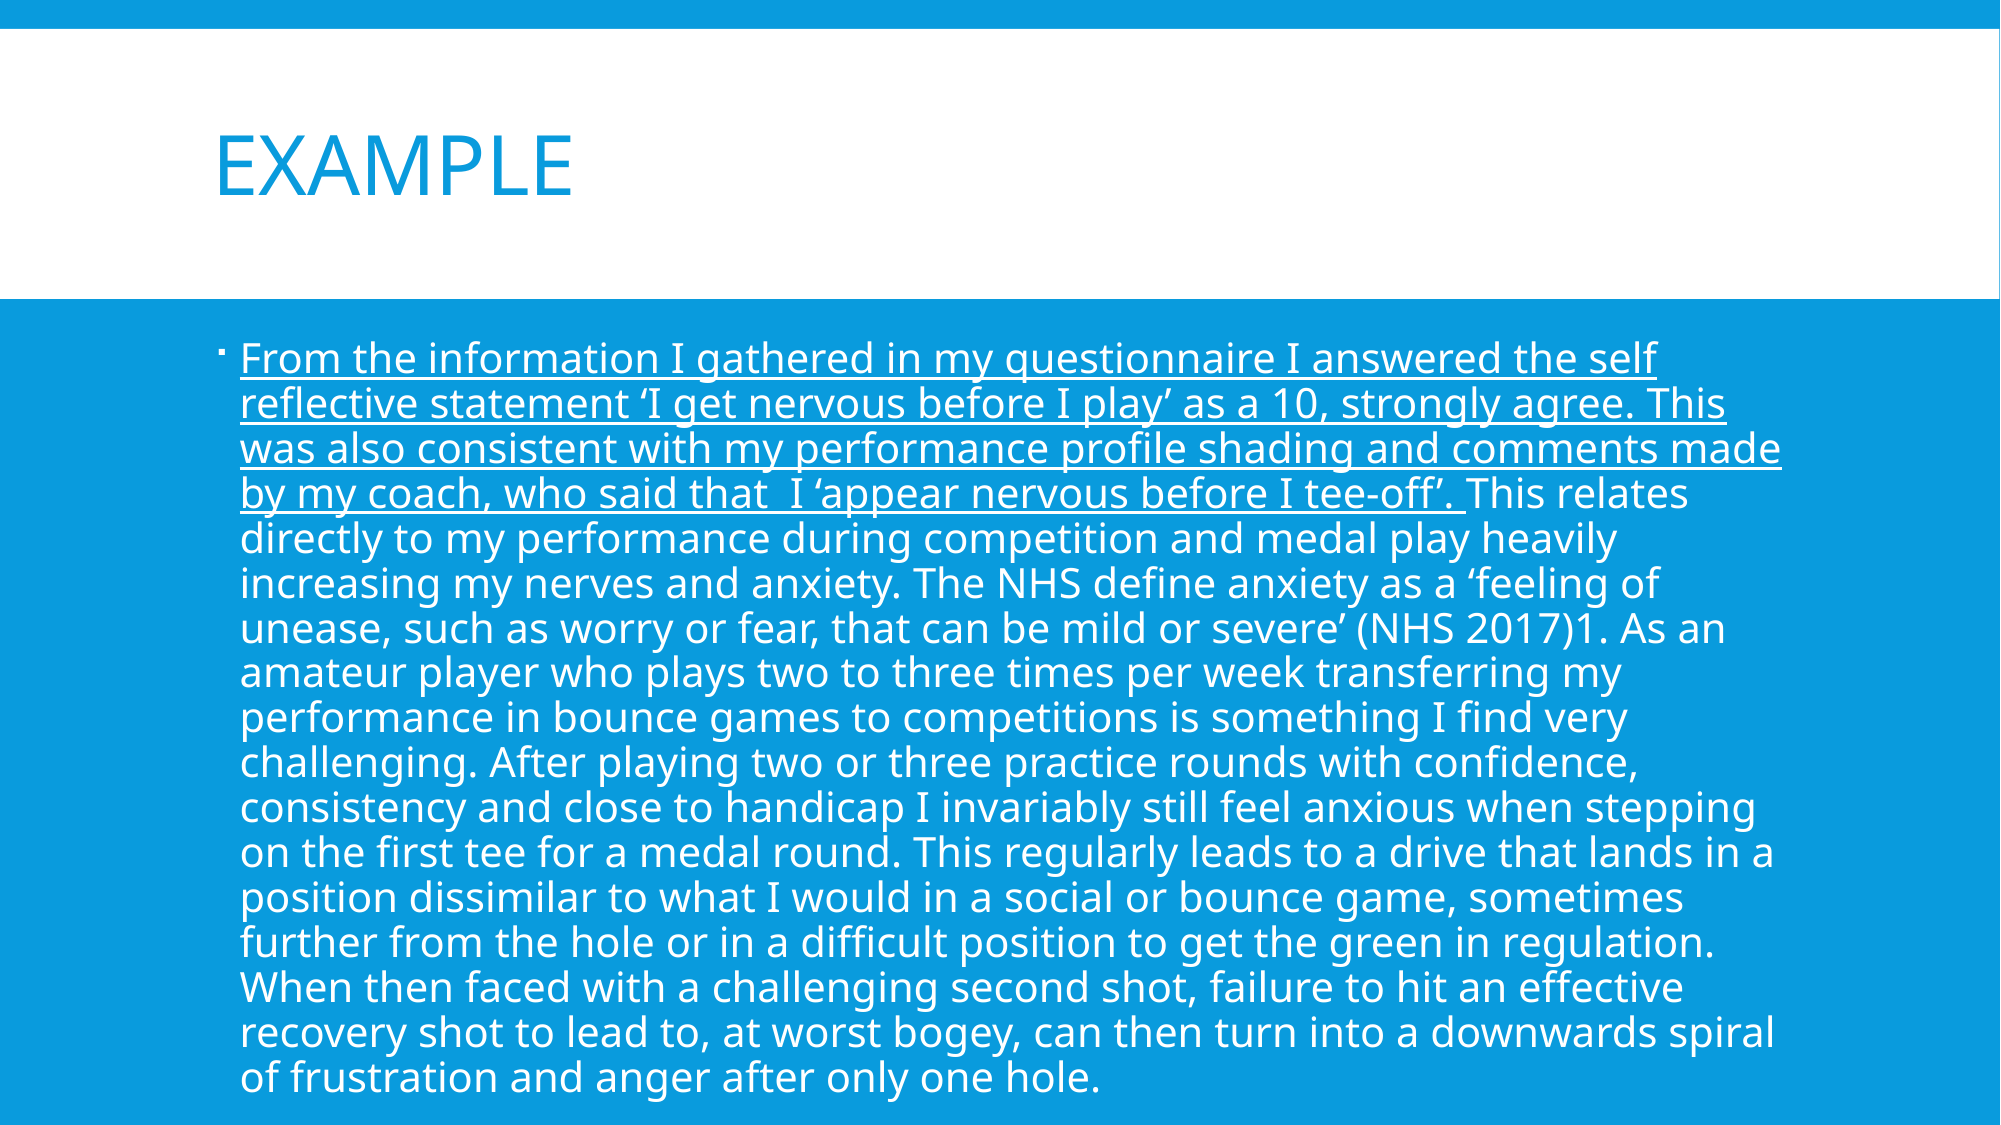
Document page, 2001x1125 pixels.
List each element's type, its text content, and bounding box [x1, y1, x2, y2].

title Example [197, 46, 1803, 295]
list From the information I gathered in my questionnaire I answered the self reflective statement ‘I get nervous before I play’ as a 10, strongly agree. This was also consistent with my performance profile shading and comments made by my coach, who said that I ‘appear nervous before I tee-off’. This relates directly to my performance during competition and medal play heavily increasing my nerves and anxiety. The NHS define anxiety as a ‘feeling of unease, such as worry or fear, that can be mild or severe’ (NHS 2017)1. As an amateur player who plays two to three times per week transferring my performance in bounce games to competitions is something I find very challenging. After playing two or three practice rounds with confidence, consistency and close to handicap I invariably still feel anxious when stepping on the first tee for a medal round. This regularly leads to a drive that lands in a position dissimilar to what I would in a social or bounce game, sometimes further from the hole or in a difficult position to get the green in regulation. When then faced with a challenging second shot, failure to hit an effective recovery shot to lead to, at worst bogey, can then turn into a downwards spiral of frustration and anger after only one hole. [197, 329, 1803, 1125]
